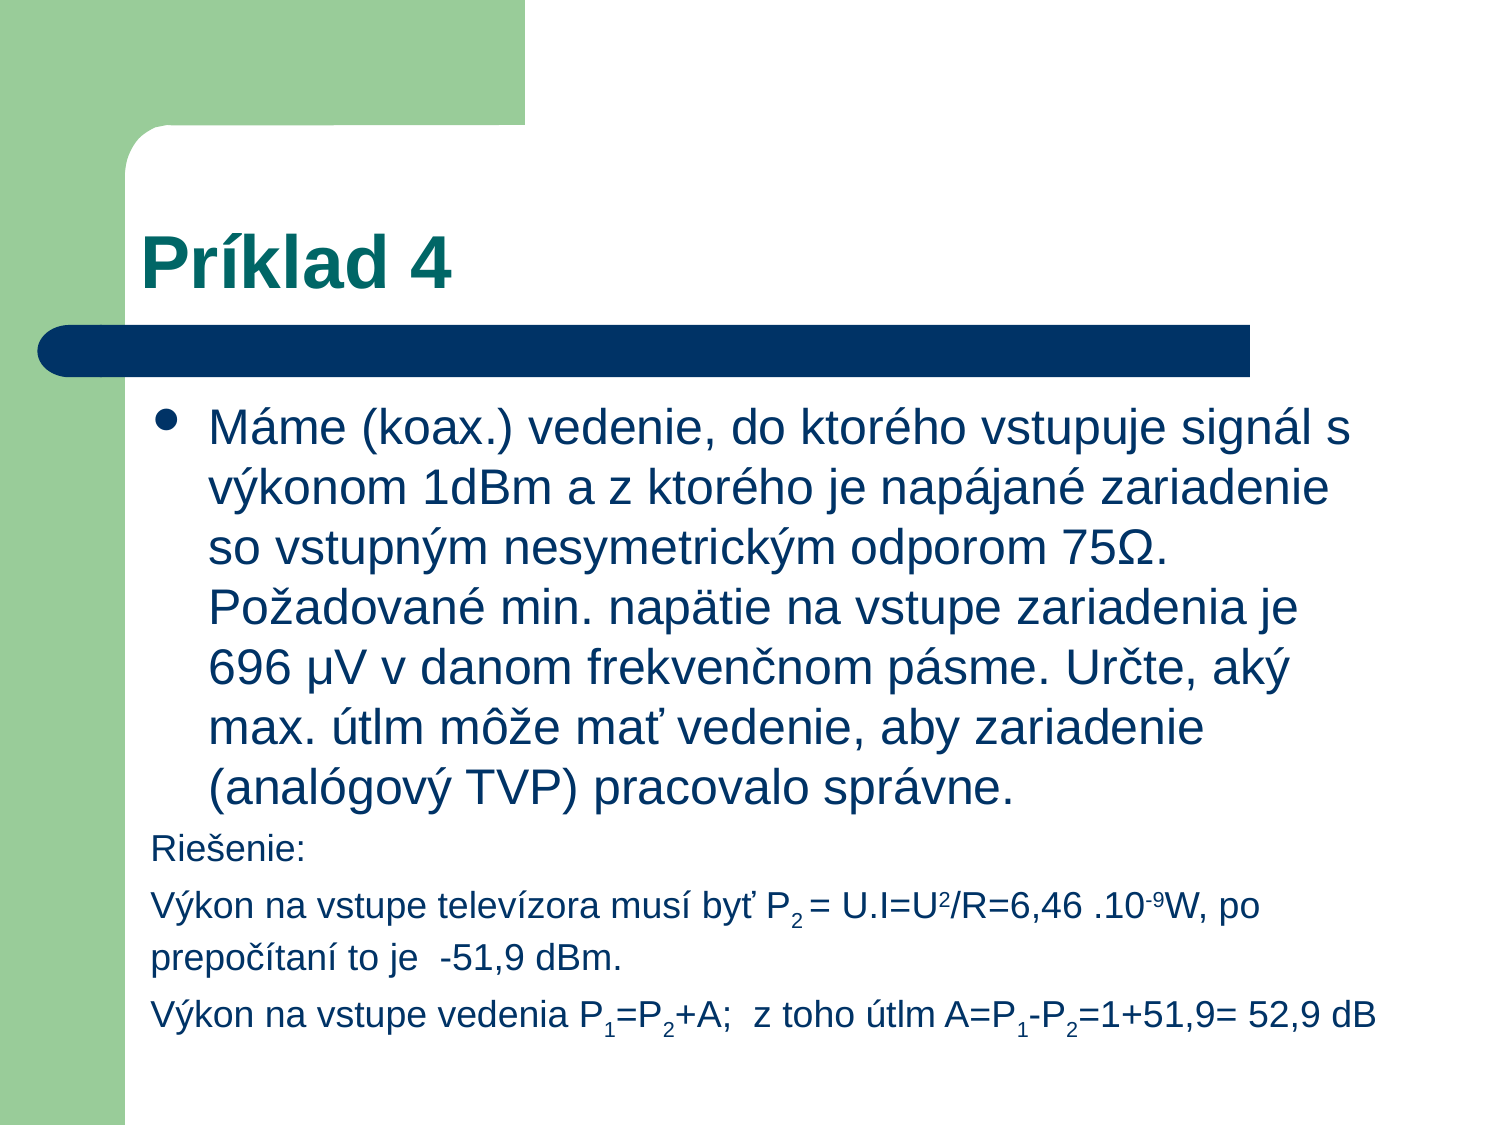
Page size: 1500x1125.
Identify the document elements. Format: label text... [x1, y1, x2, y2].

title Príklad 4 [125, 125, 1425, 313]
text_box Riešenie: Výkon na vstupe televízora musí byť P2 = U.I=U2/R=6,46 .10-9W, po prepočítaní to je -51,9 dBm. Výkon na vstupe vedenia P1=P2+A; z toho útlm A=P1-P2=1+51,9= 52,9 dB [135, 816, 1424, 1107]
list Máme (koax.) vedenie, do ktorého vstupuje signál s výkonom 1dBm a z ktorého je napájané zariadenie so vstupným nesymetrickým odporom 75Ω. Požadované min. napätie na vstupe zariadenia je 696 μV v danom frekvenčnom pásme. Určte, aký max. útlm môže mať vedenie, aby zariadenie (analógový TVP) pracovalo správne. [137, 387, 1400, 816]
